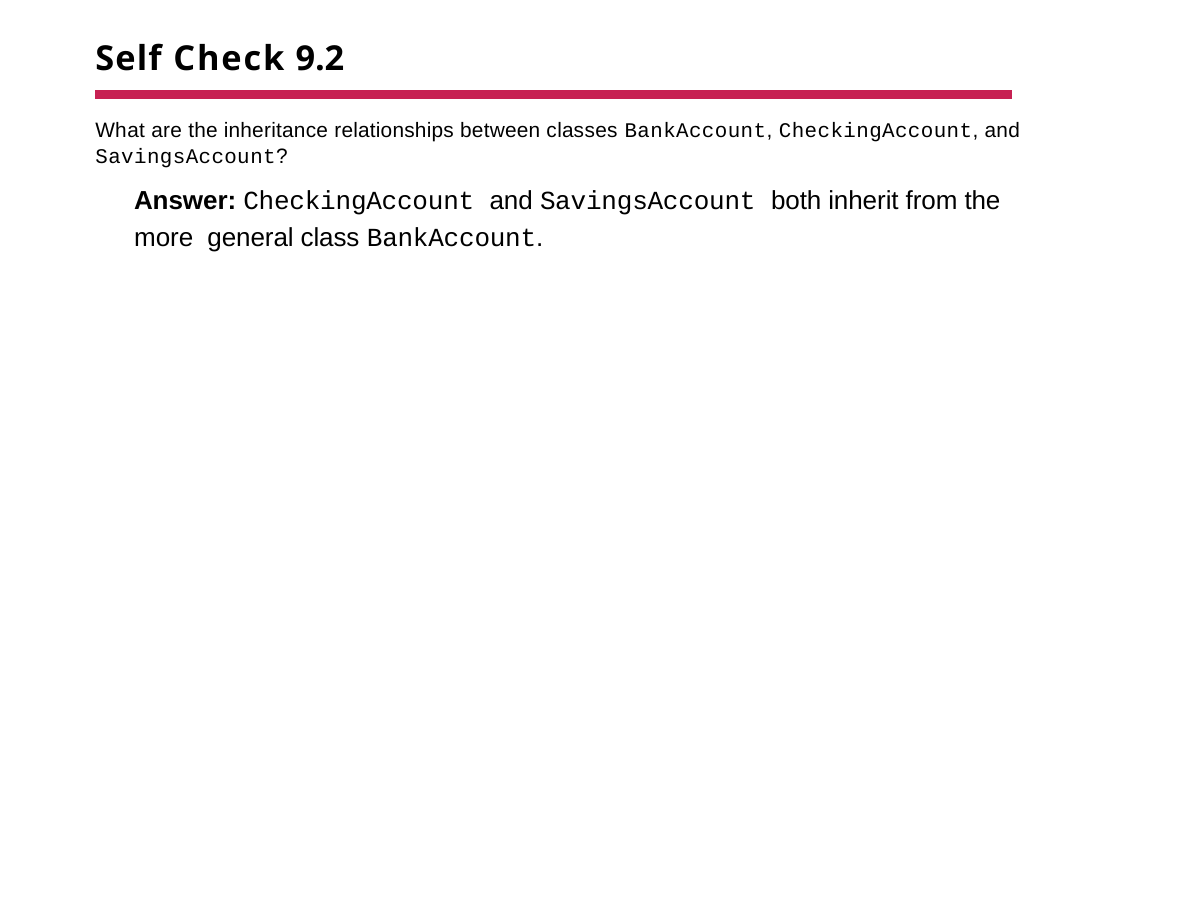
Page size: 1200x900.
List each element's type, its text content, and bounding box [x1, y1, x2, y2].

text_box What are the inheritance relationships between classes BankAccount, CheckingAccount, and SavingsAccount? Answer: CheckingAccount and SavingsAccount both inherit from the more general class BankAccount. [93, 116, 1061, 252]
title Self Check 9.2 [93, 36, 1107, 187]
